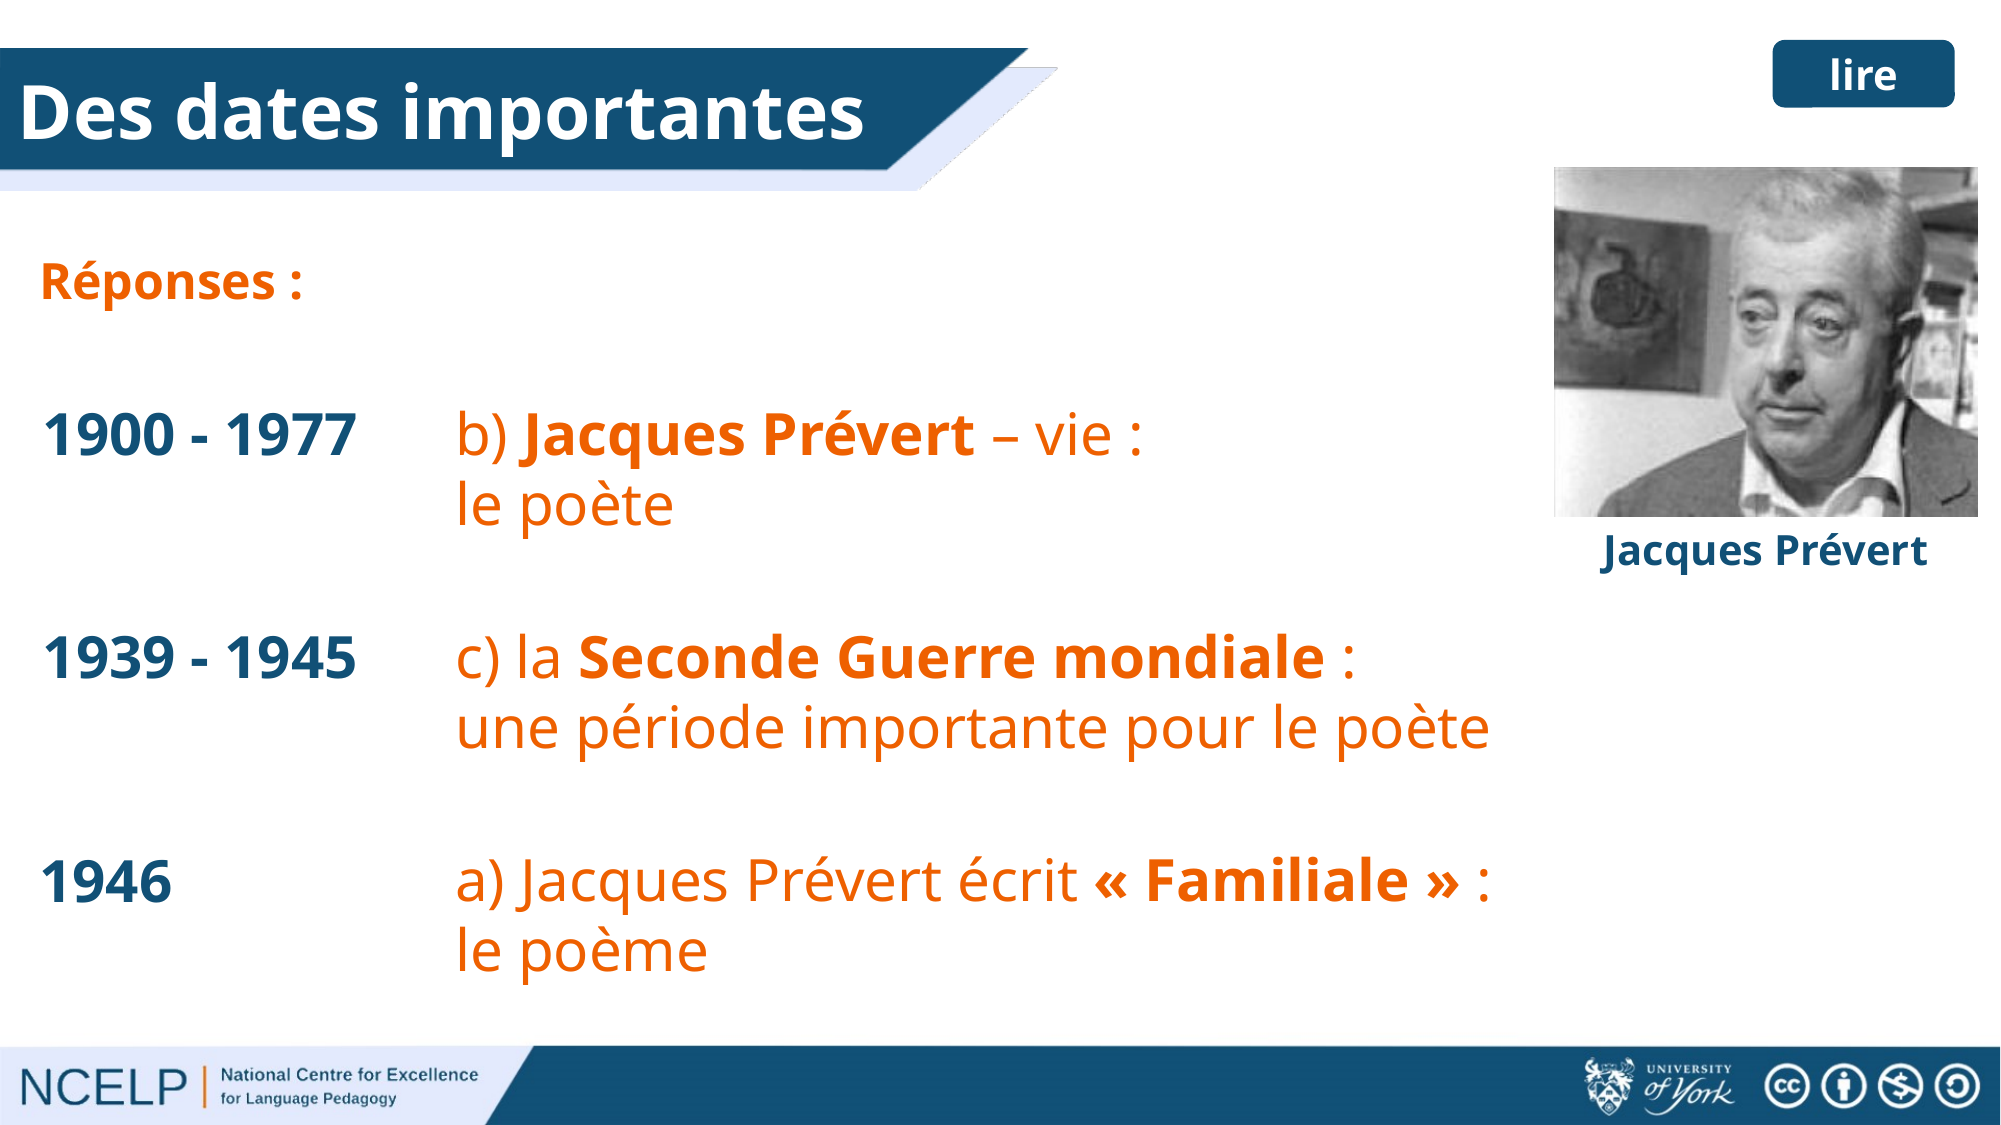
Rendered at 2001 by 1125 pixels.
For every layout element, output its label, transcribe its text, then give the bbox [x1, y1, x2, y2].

text_box Réponses : [24, 242, 319, 318]
text_box b) Jacques Prévert – vie : le poète [440, 389, 1589, 545]
text_box a) Jacques Prévert écrit « Familiale » : le poème [440, 836, 2000, 991]
picture [0, 0, 2001, 1125]
text_box 1939 - 1945 [27, 612, 373, 698]
text_box 1900 - 1977 [27, 389, 373, 475]
text_box Jacques Prévert [1589, 517, 1944, 582]
text_box c) la Seconde Guerre mondiale : une période importante pour le poète [440, 612, 1974, 768]
text_box 1946 [24, 836, 187, 921]
text_box lire [1772, 39, 1955, 108]
